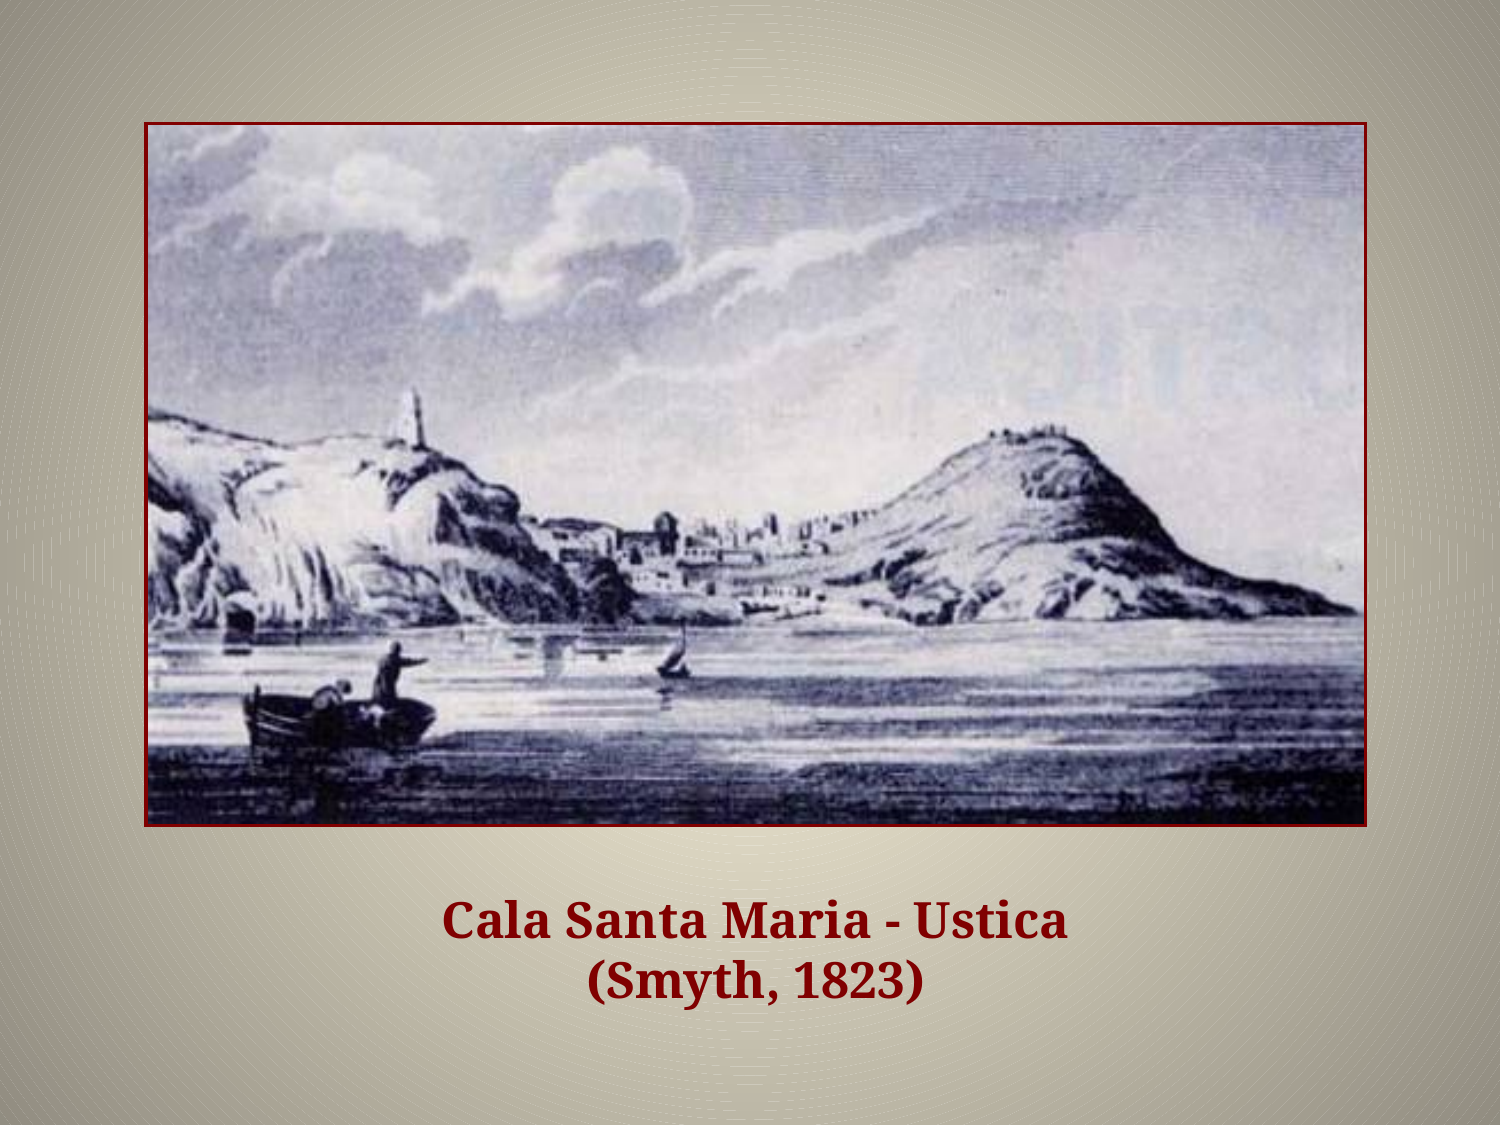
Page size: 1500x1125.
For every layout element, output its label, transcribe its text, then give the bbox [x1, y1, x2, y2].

picture [147, 125, 1365, 825]
text_box Cala Santa Maria - Ustica (Smyth, 1823) [324, 881, 1187, 1017]
